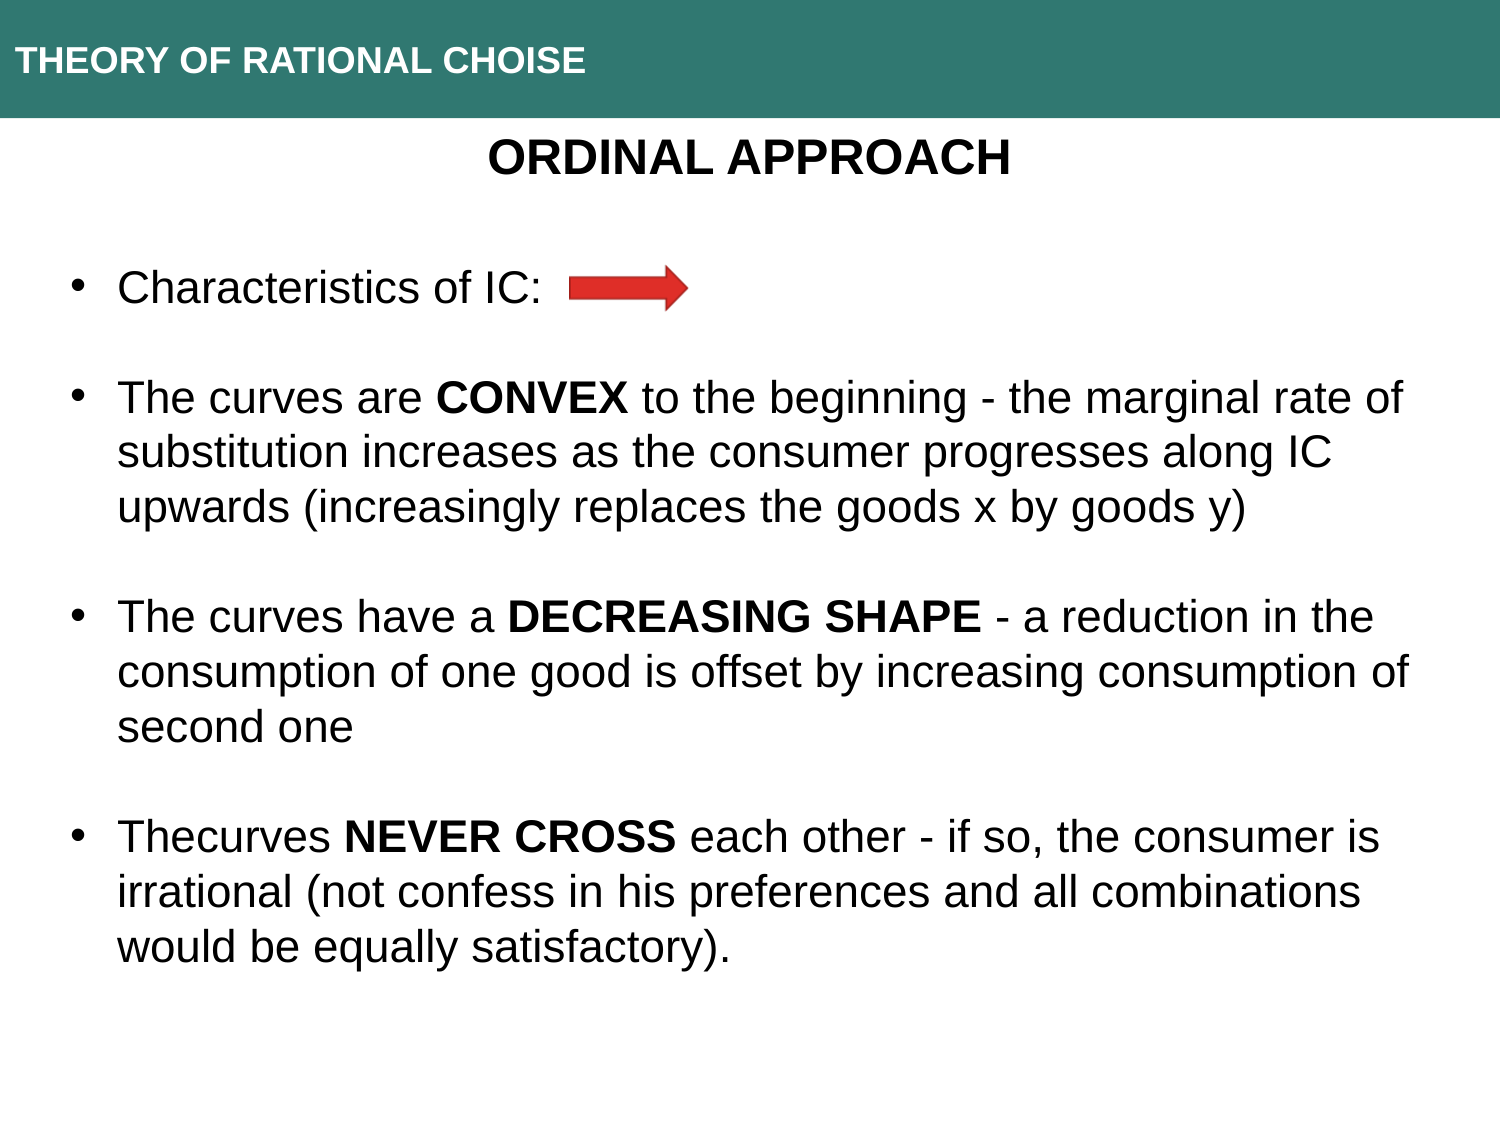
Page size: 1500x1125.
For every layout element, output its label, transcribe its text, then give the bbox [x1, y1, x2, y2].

text_box Characteristics of IC: The curves are CONVEX to the beginning - the marginal rate of substitution increases as the consumer progresses along IC upwards (increasingly replaces the goods x by goods y) The curves have a DECREASING SHAPE - a reduction in the consumption of one good is offset by increasing consumption of second one Thecurves NEVER CROSS each other - if so, the consumer is irrational (not confess in his preferences and all combinations would be equally satisfactory). [55, 249, 1446, 980]
picture [569, 263, 690, 312]
text_box ORDINAL APPROACH [55, 117, 1444, 193]
text_box THEORY OF RATIONAL CHOISE [0, 0, 1500, 120]
